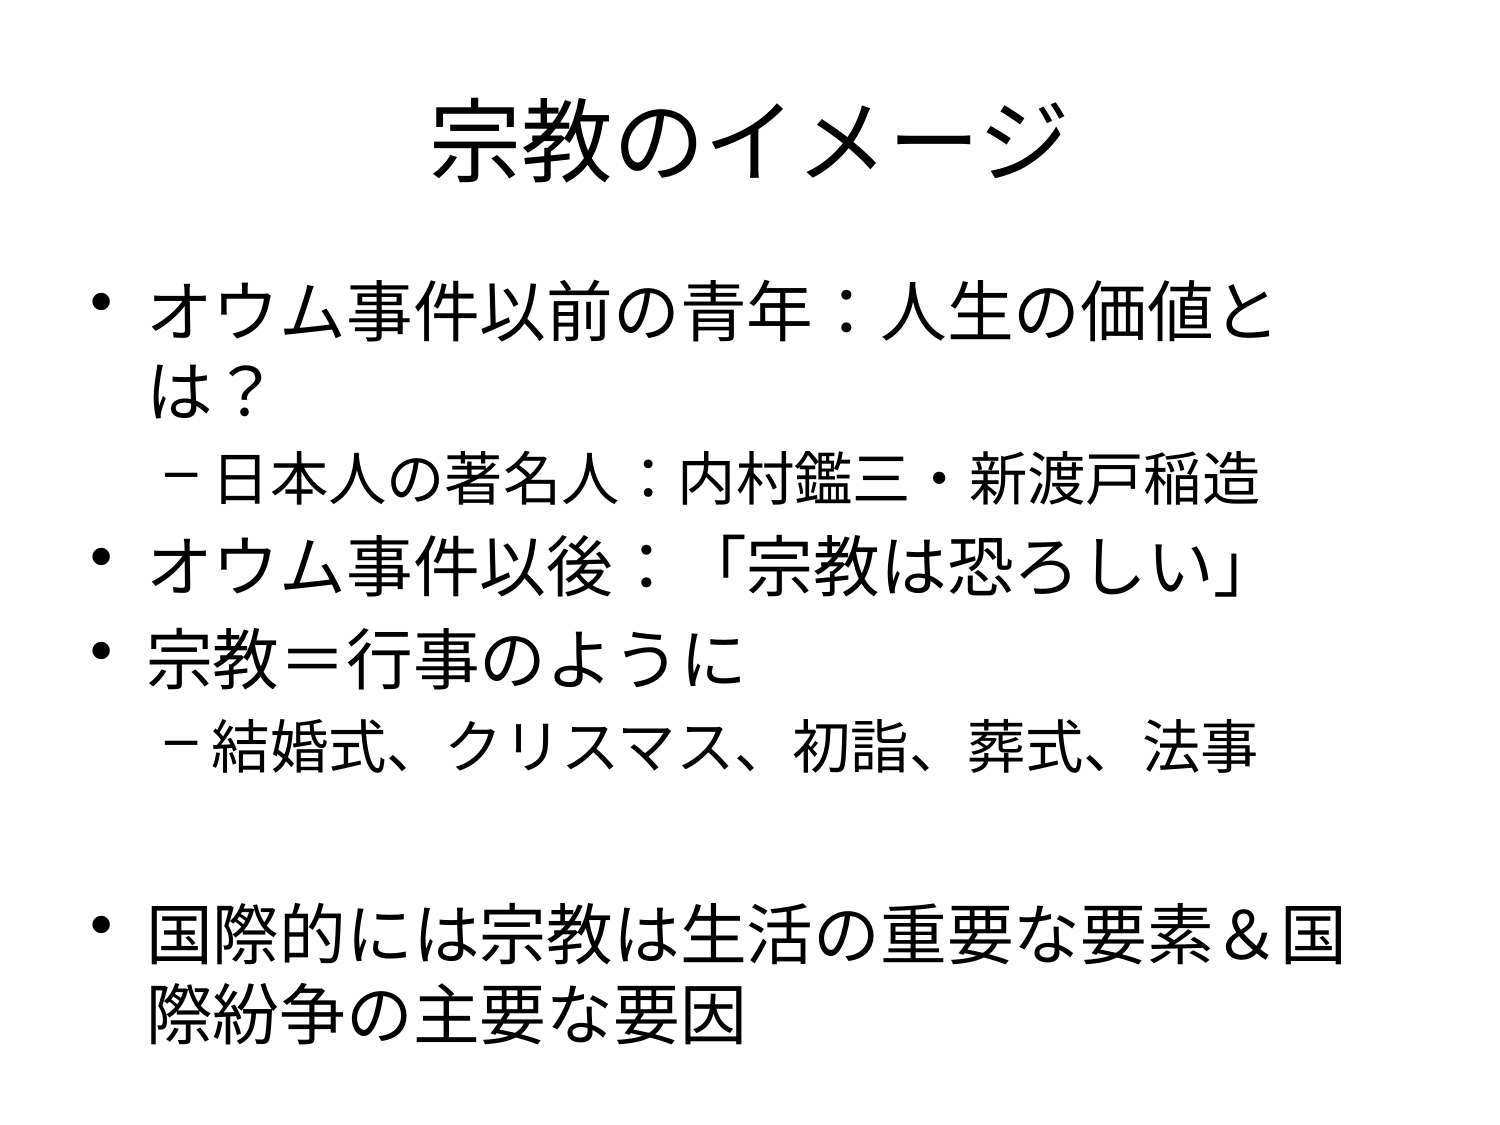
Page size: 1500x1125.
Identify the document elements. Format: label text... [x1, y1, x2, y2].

title 宗教のイメージ [74, 44, 1426, 233]
list オウム事件以前の青年：人生の価値とは？ 日本人の著名人：内村鑑三・新渡戸稲造 オウム事件以後：「宗教は恐ろしい」 宗教＝行事のように 結婚式、クリスマス、初詣、葬式、法事 国際的には宗教は生活の重要な要素＆国際紛争の主要な要因 [74, 262, 1426, 1006]
